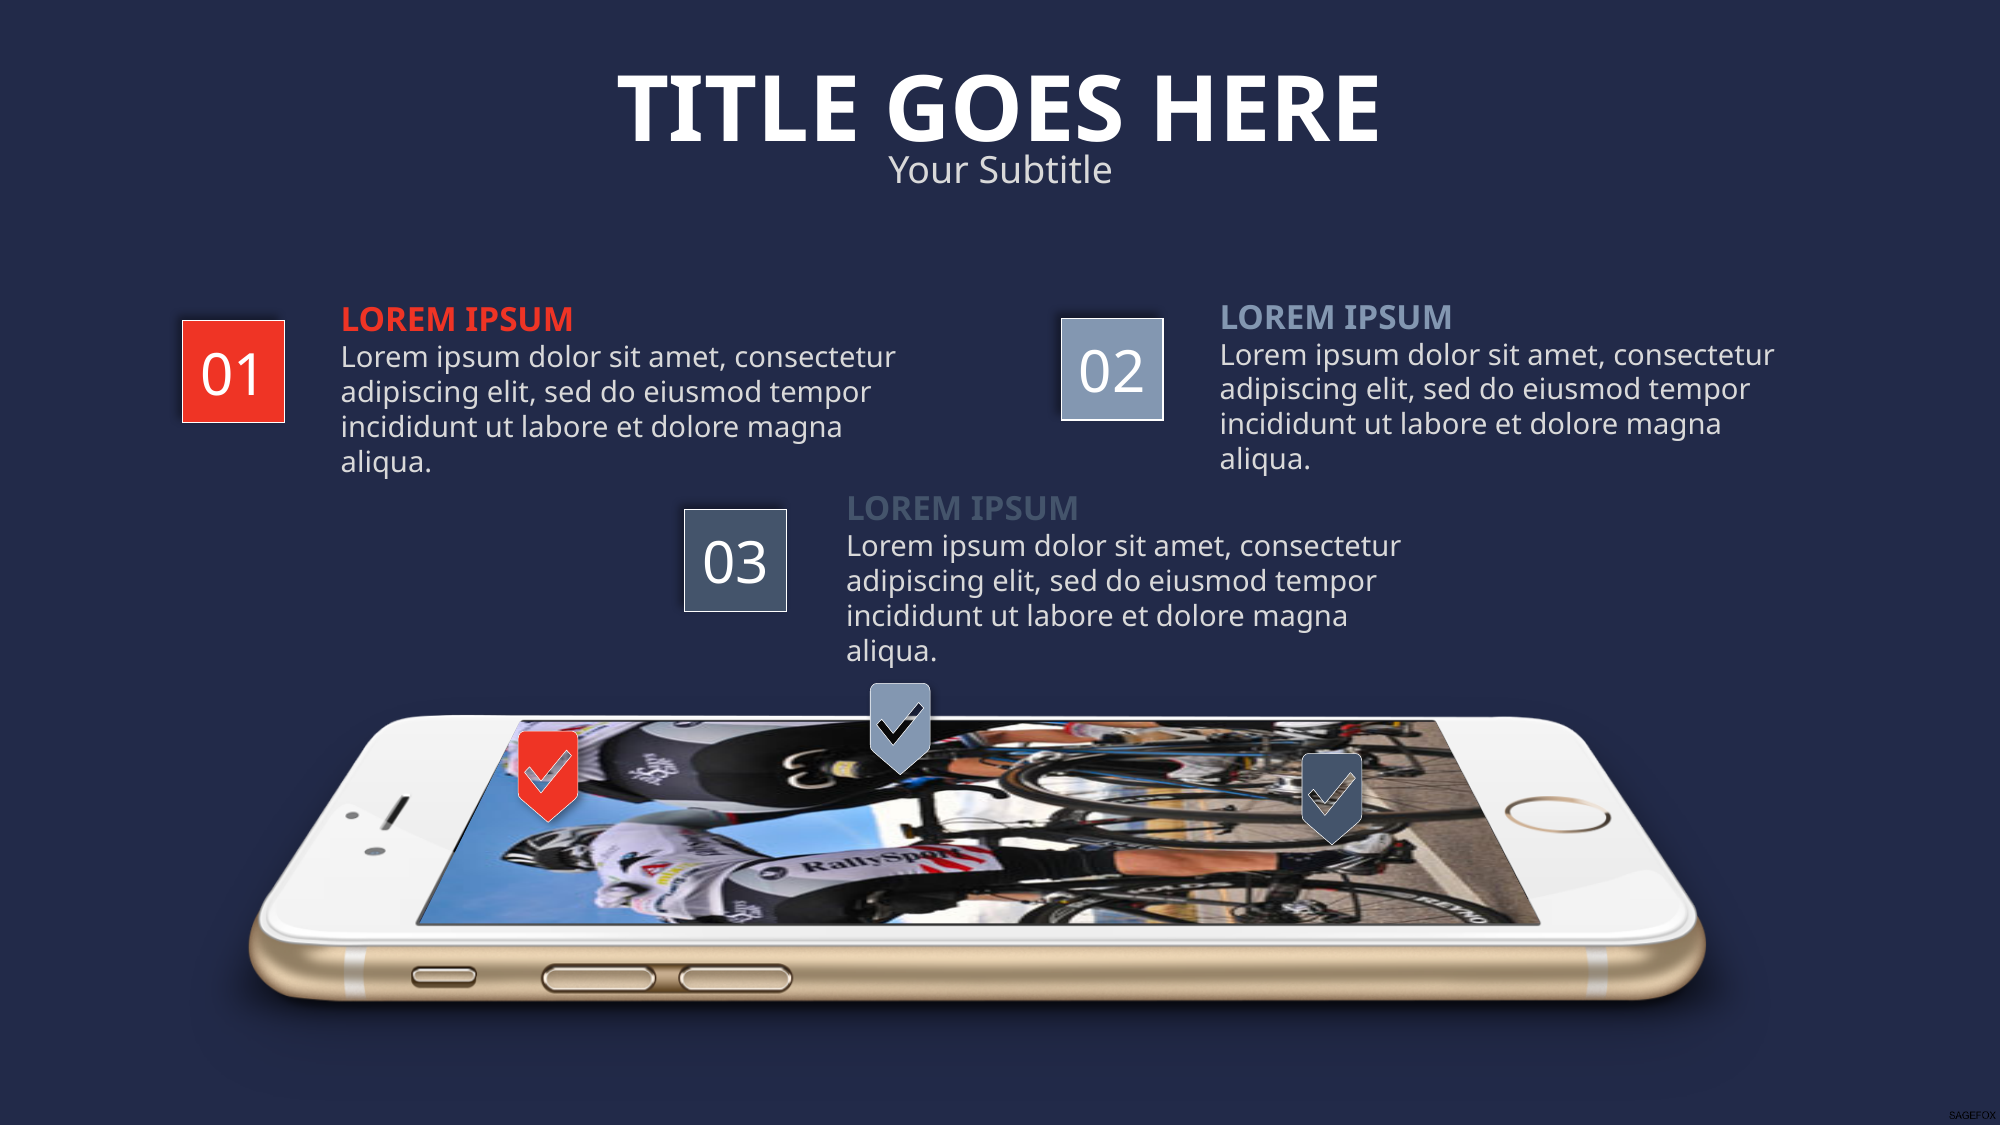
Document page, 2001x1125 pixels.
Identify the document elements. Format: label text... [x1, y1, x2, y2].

text_box 01 [181, 320, 285, 424]
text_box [548, 42, 1452, 199]
text_box 03 [683, 508, 787, 560]
text_box LOREM IPSUM Lorem ipsum dolor sit amet, consectetur adipiscing elit, sed do eiusmod tempor incididunt ut labore et dolore magna aliqua. [1209, 290, 1815, 481]
text_box LOREM IPSUM Lorem ipsum dolor sit amet, consectetur adipiscing elit, sed do eiusmod tempor incididunt ut labore et dolore magna aliqua. [330, 293, 937, 484]
text_box 02 [1060, 317, 1164, 421]
text_box LOREM IPSUM Lorem ipsum dolor sit amet, consectetur adipiscing elit, sed do eiusmod tempor incididunt ut labore et dolore magna aliqua. [836, 482, 1442, 560]
picture [0, 560, 2000, 1125]
